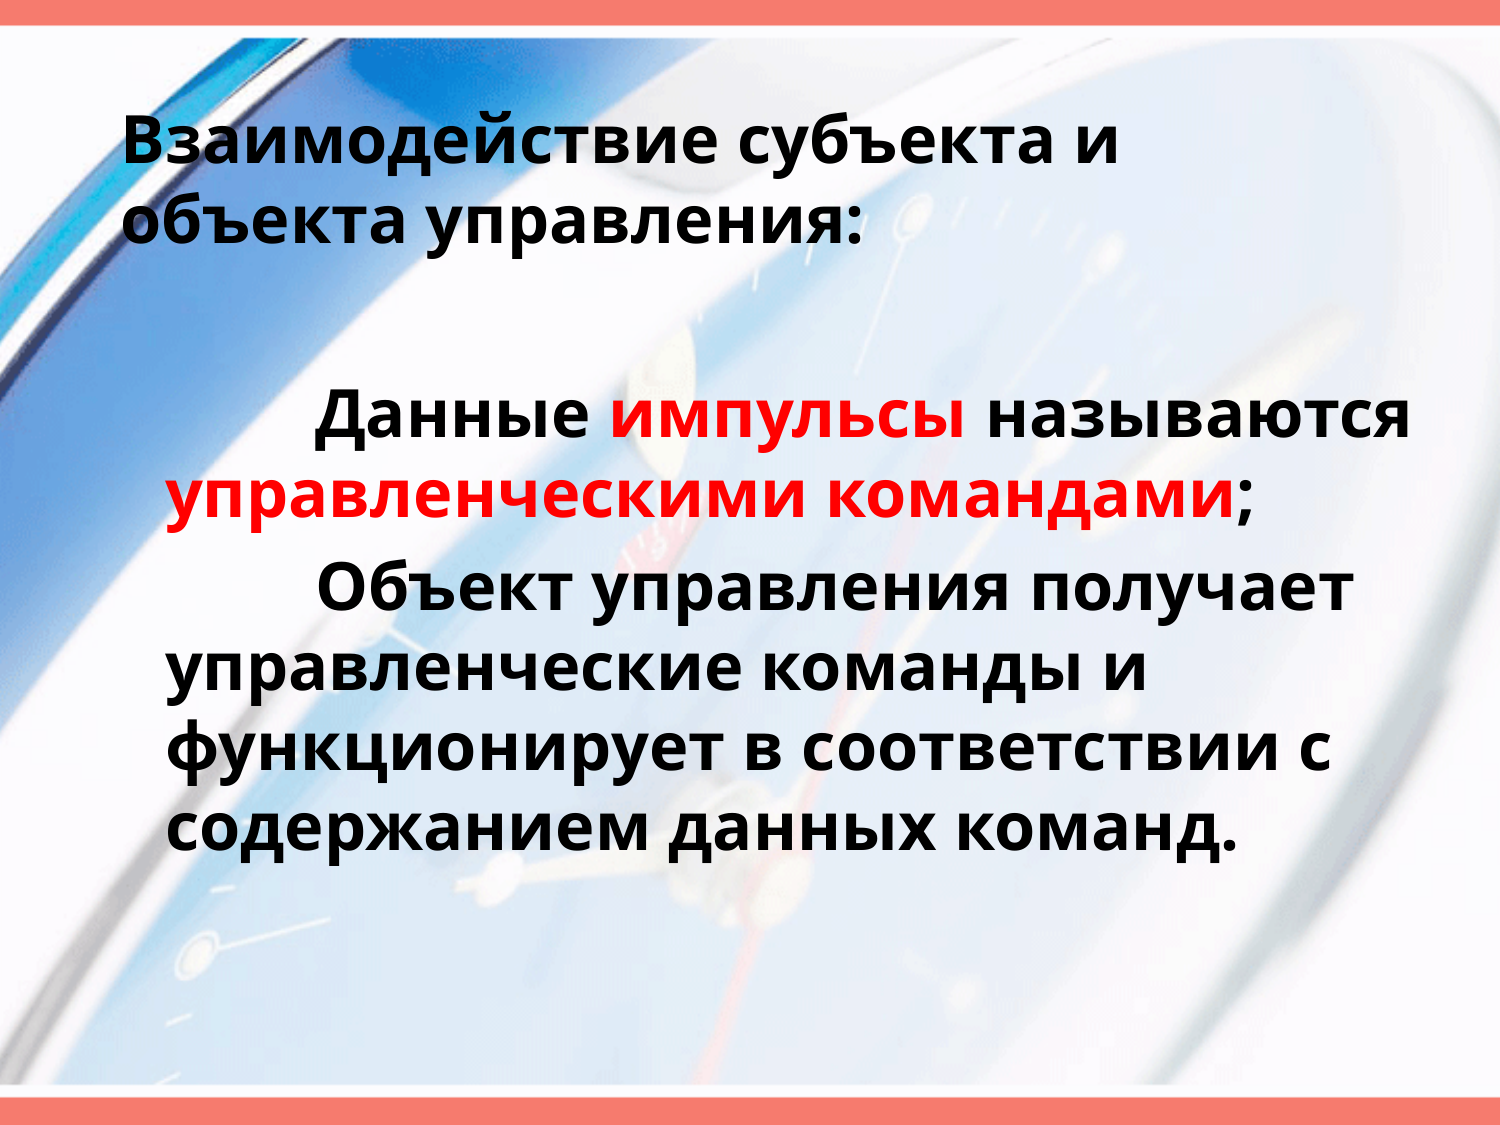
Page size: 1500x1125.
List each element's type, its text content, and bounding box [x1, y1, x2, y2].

picture [0, 0, 1500, 1125]
list Данные импульсы называются управленческими командами; Объект управления получает управленческие команды и функционирует в соответствии с содержанием данных команд. [93, 363, 1466, 1055]
title Взаимодействие субъекта и объекта управления: [105, 34, 1419, 258]
